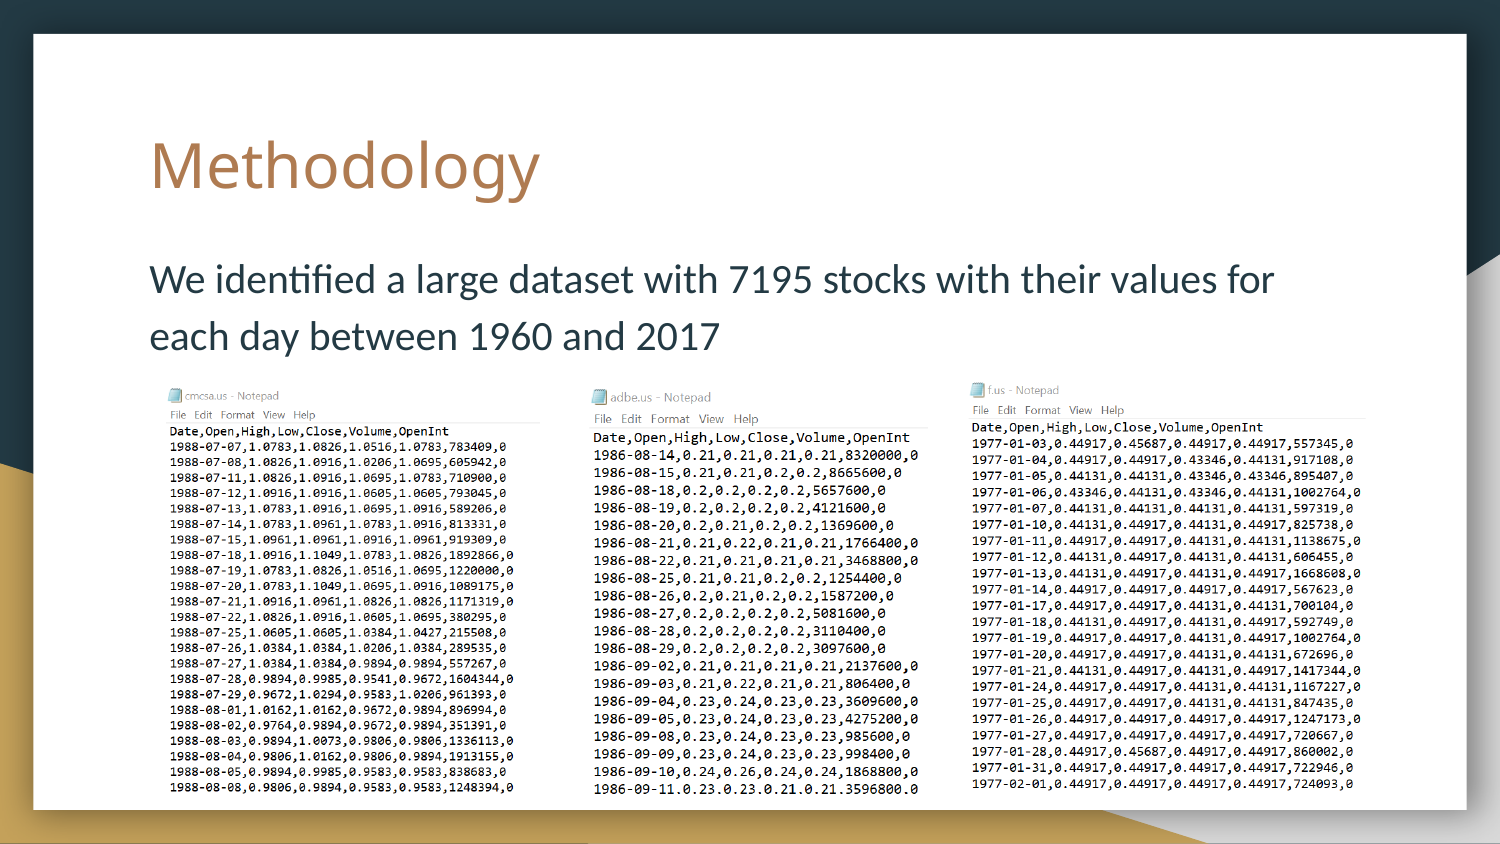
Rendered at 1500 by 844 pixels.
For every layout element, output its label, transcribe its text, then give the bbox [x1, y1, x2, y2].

picture [588, 384, 929, 794]
picture [968, 379, 1366, 794]
list We identified a large dataset with 7195 stocks with their values for each day between 1960 and 2017 [134, 228, 1366, 361]
title Methodology [134, 111, 1366, 206]
picture [166, 384, 540, 794]
